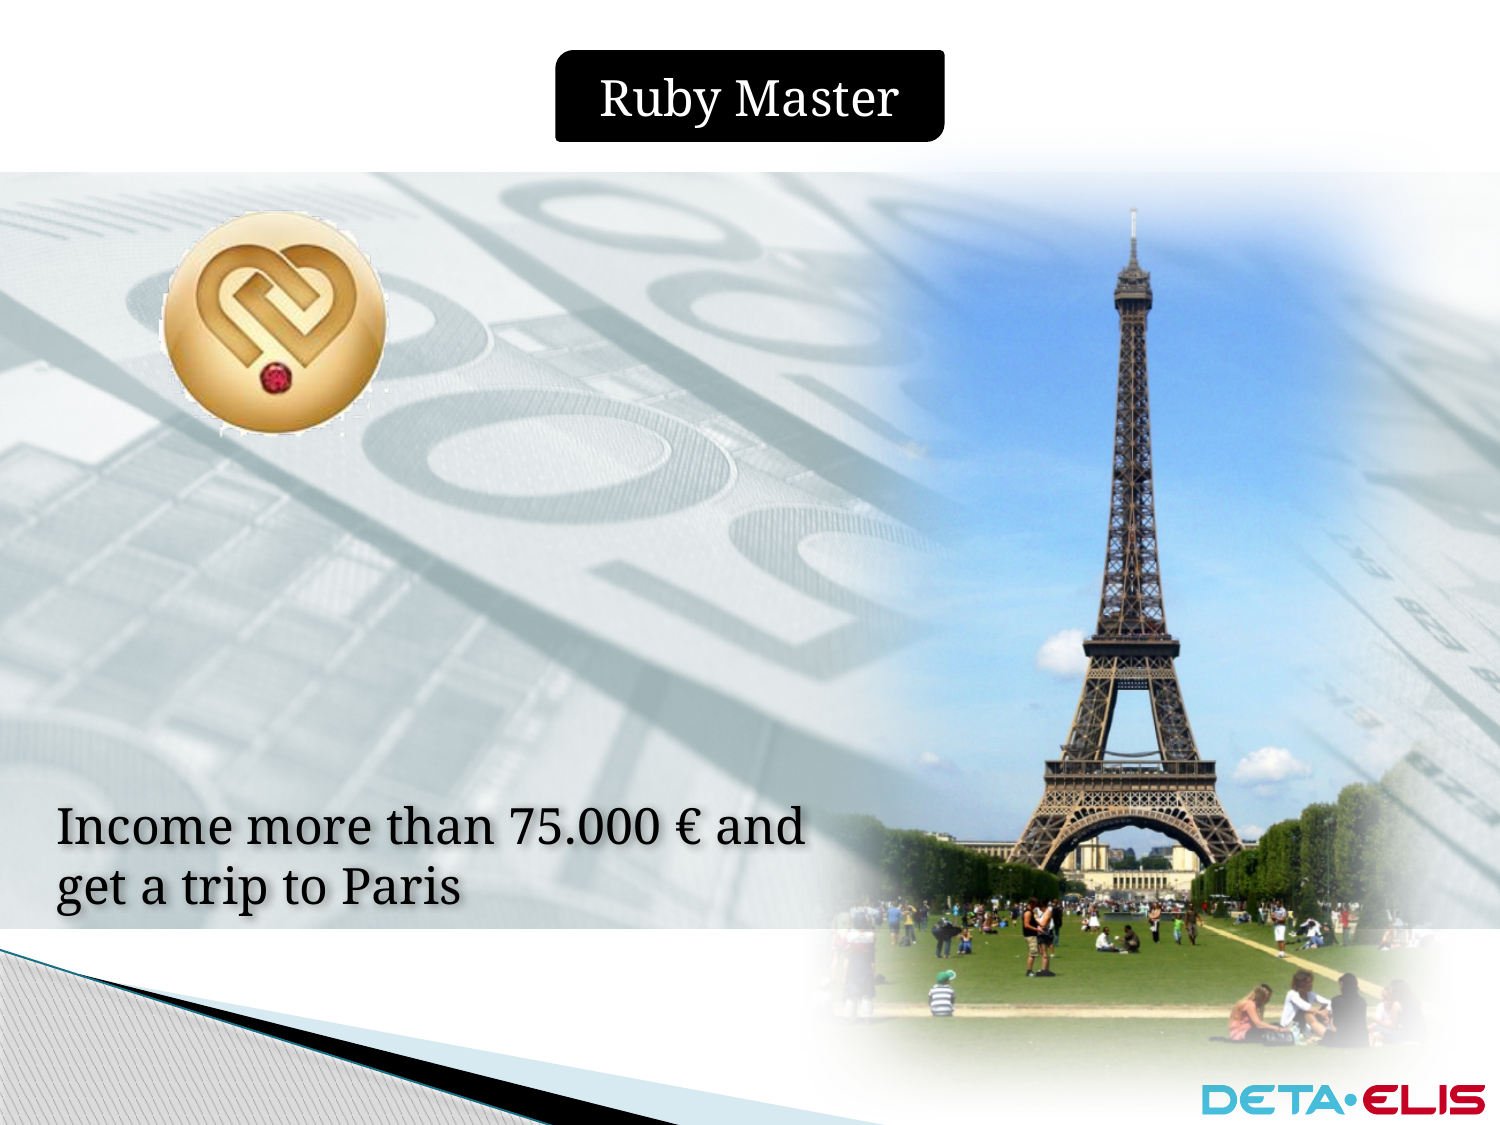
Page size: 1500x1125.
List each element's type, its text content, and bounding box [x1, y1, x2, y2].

text_box Ruby Master [555, 50, 945, 142]
picture [0, 125, 1500, 1125]
